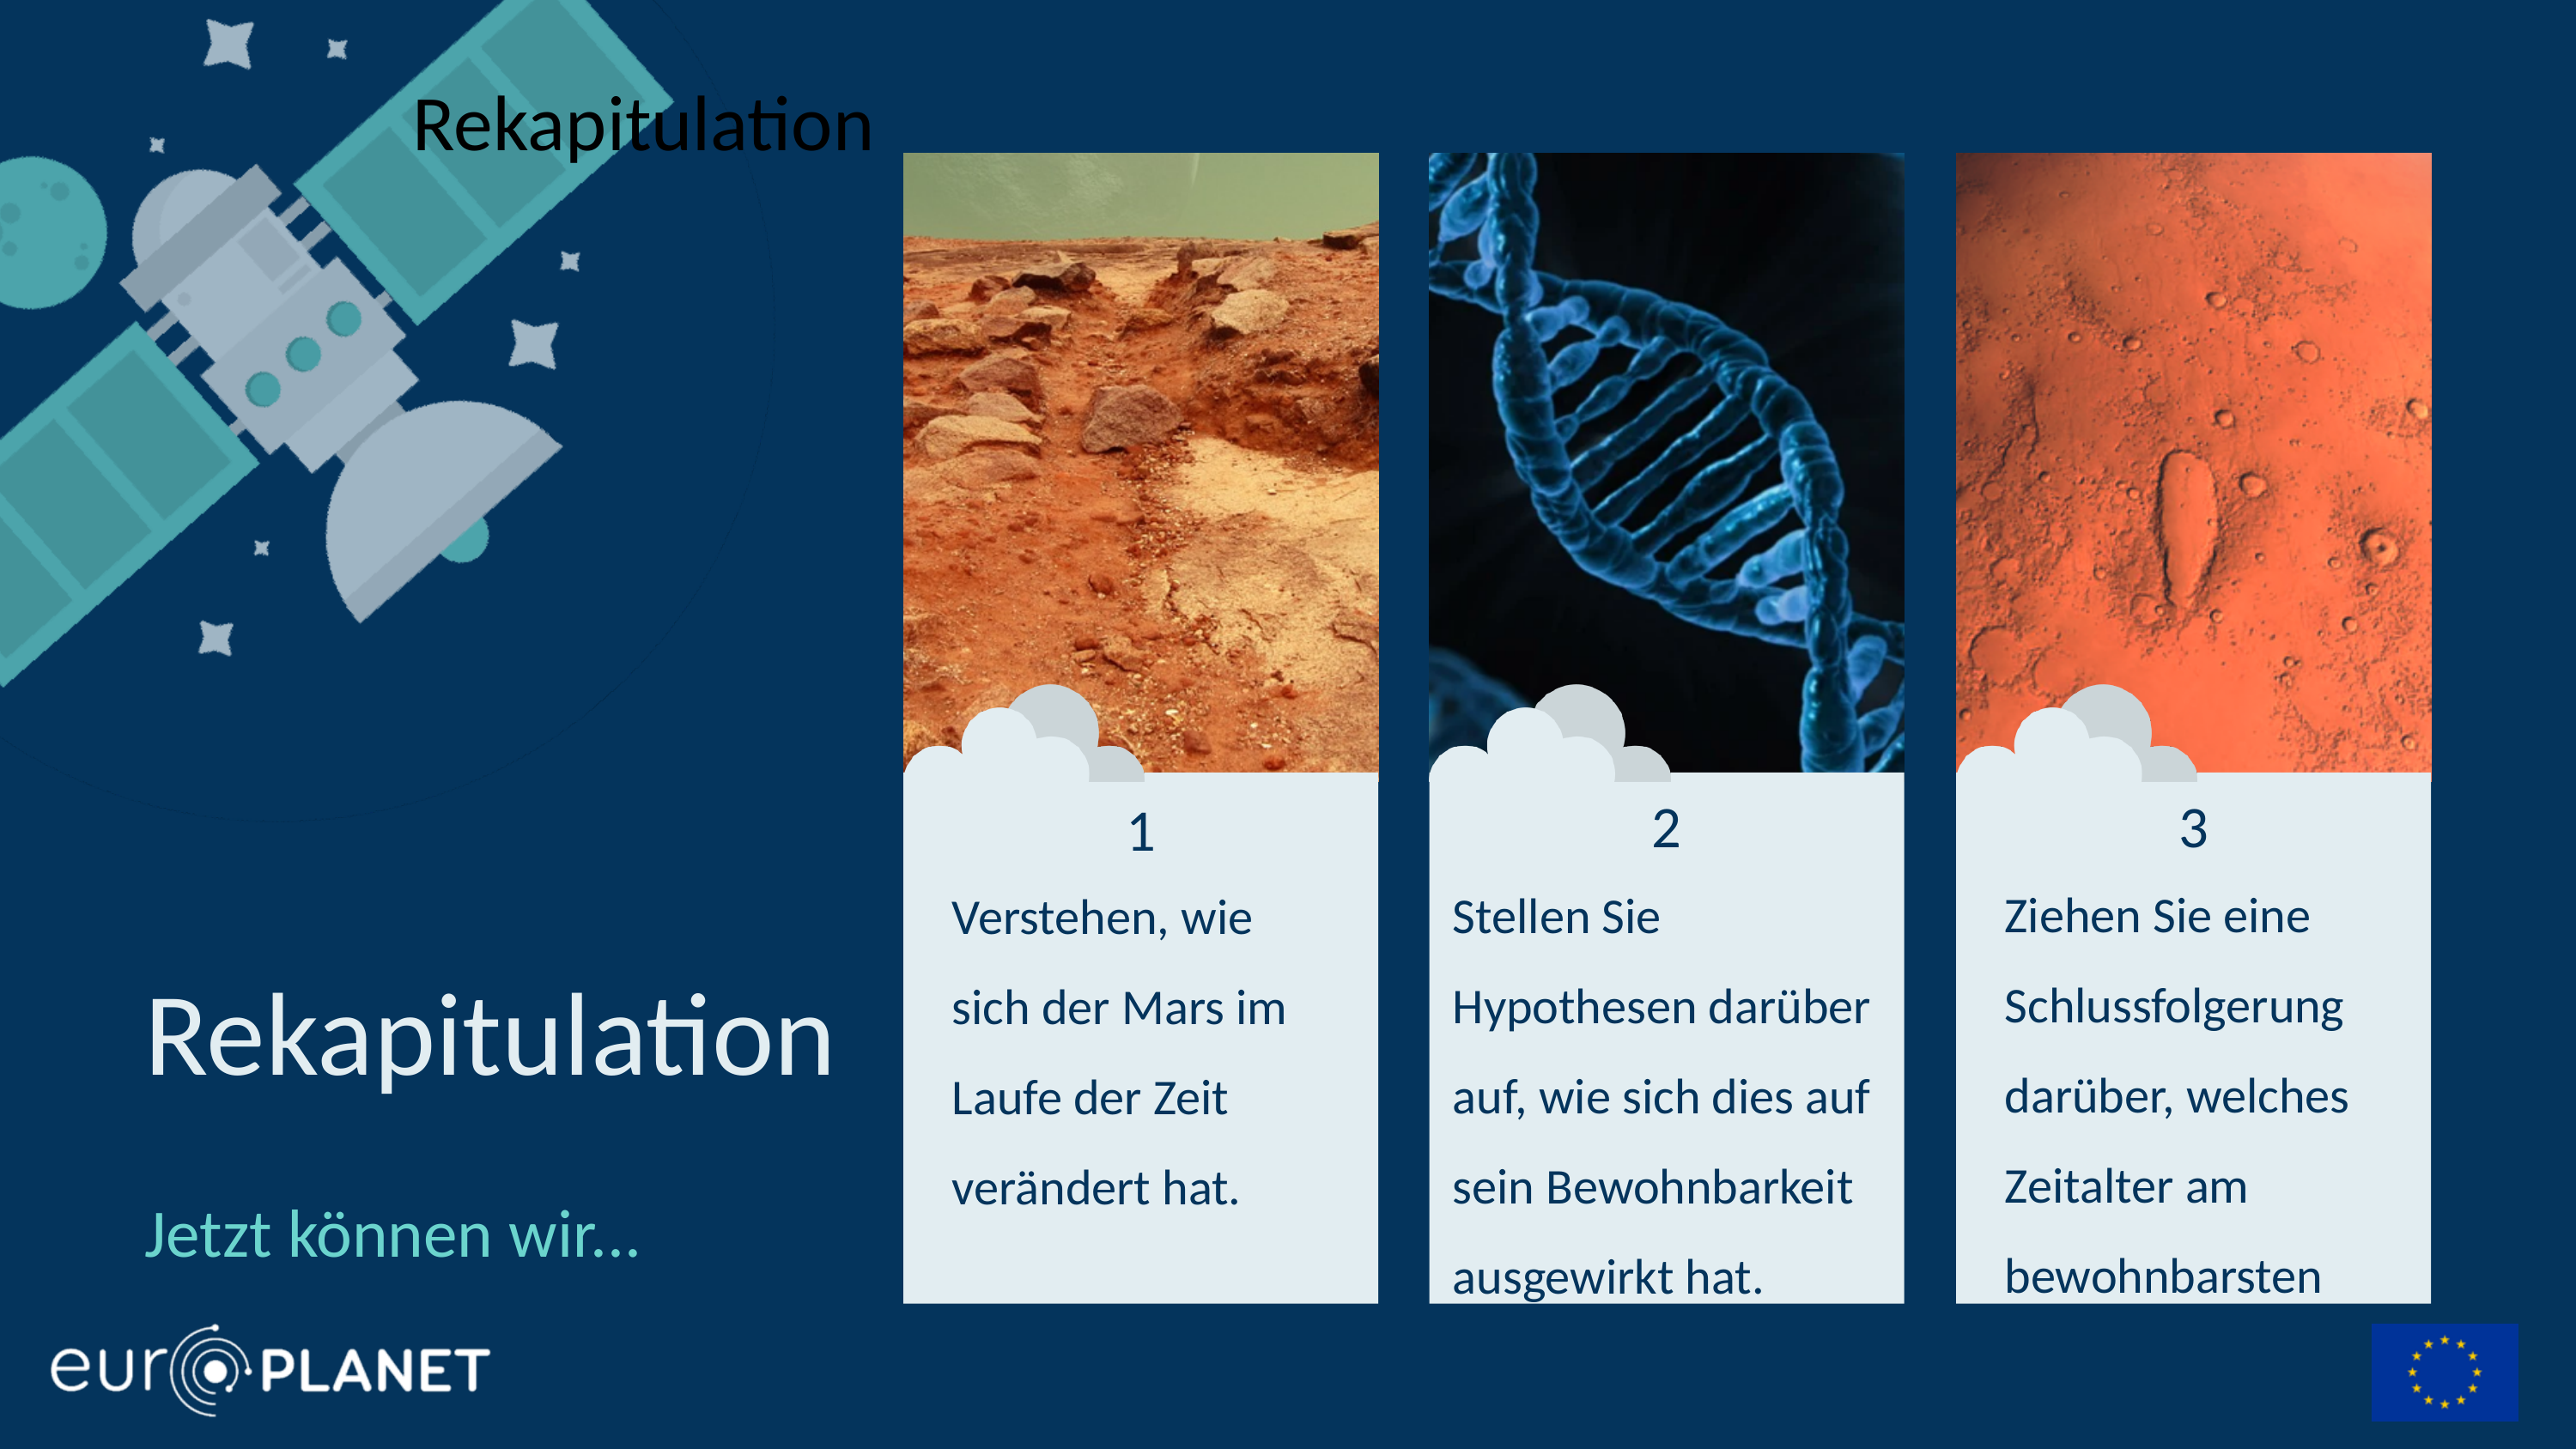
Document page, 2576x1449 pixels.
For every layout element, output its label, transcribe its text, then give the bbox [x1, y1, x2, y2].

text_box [1452, 767, 1880, 1309]
picture [1429, 153, 1905, 683]
picture [1955, 153, 2432, 683]
picture [27, 1303, 515, 1449]
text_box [2004, 767, 2383, 1217]
title Rekapitulation [775, 39, 1224, 200]
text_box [951, 770, 1330, 1128]
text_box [1429, 683, 1905, 1304]
picture [0, 0, 1379, 928]
picture [2372, 1323, 2519, 1422]
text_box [902, 683, 1379, 1304]
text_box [144, 928, 860, 1403]
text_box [1955, 683, 2432, 1304]
